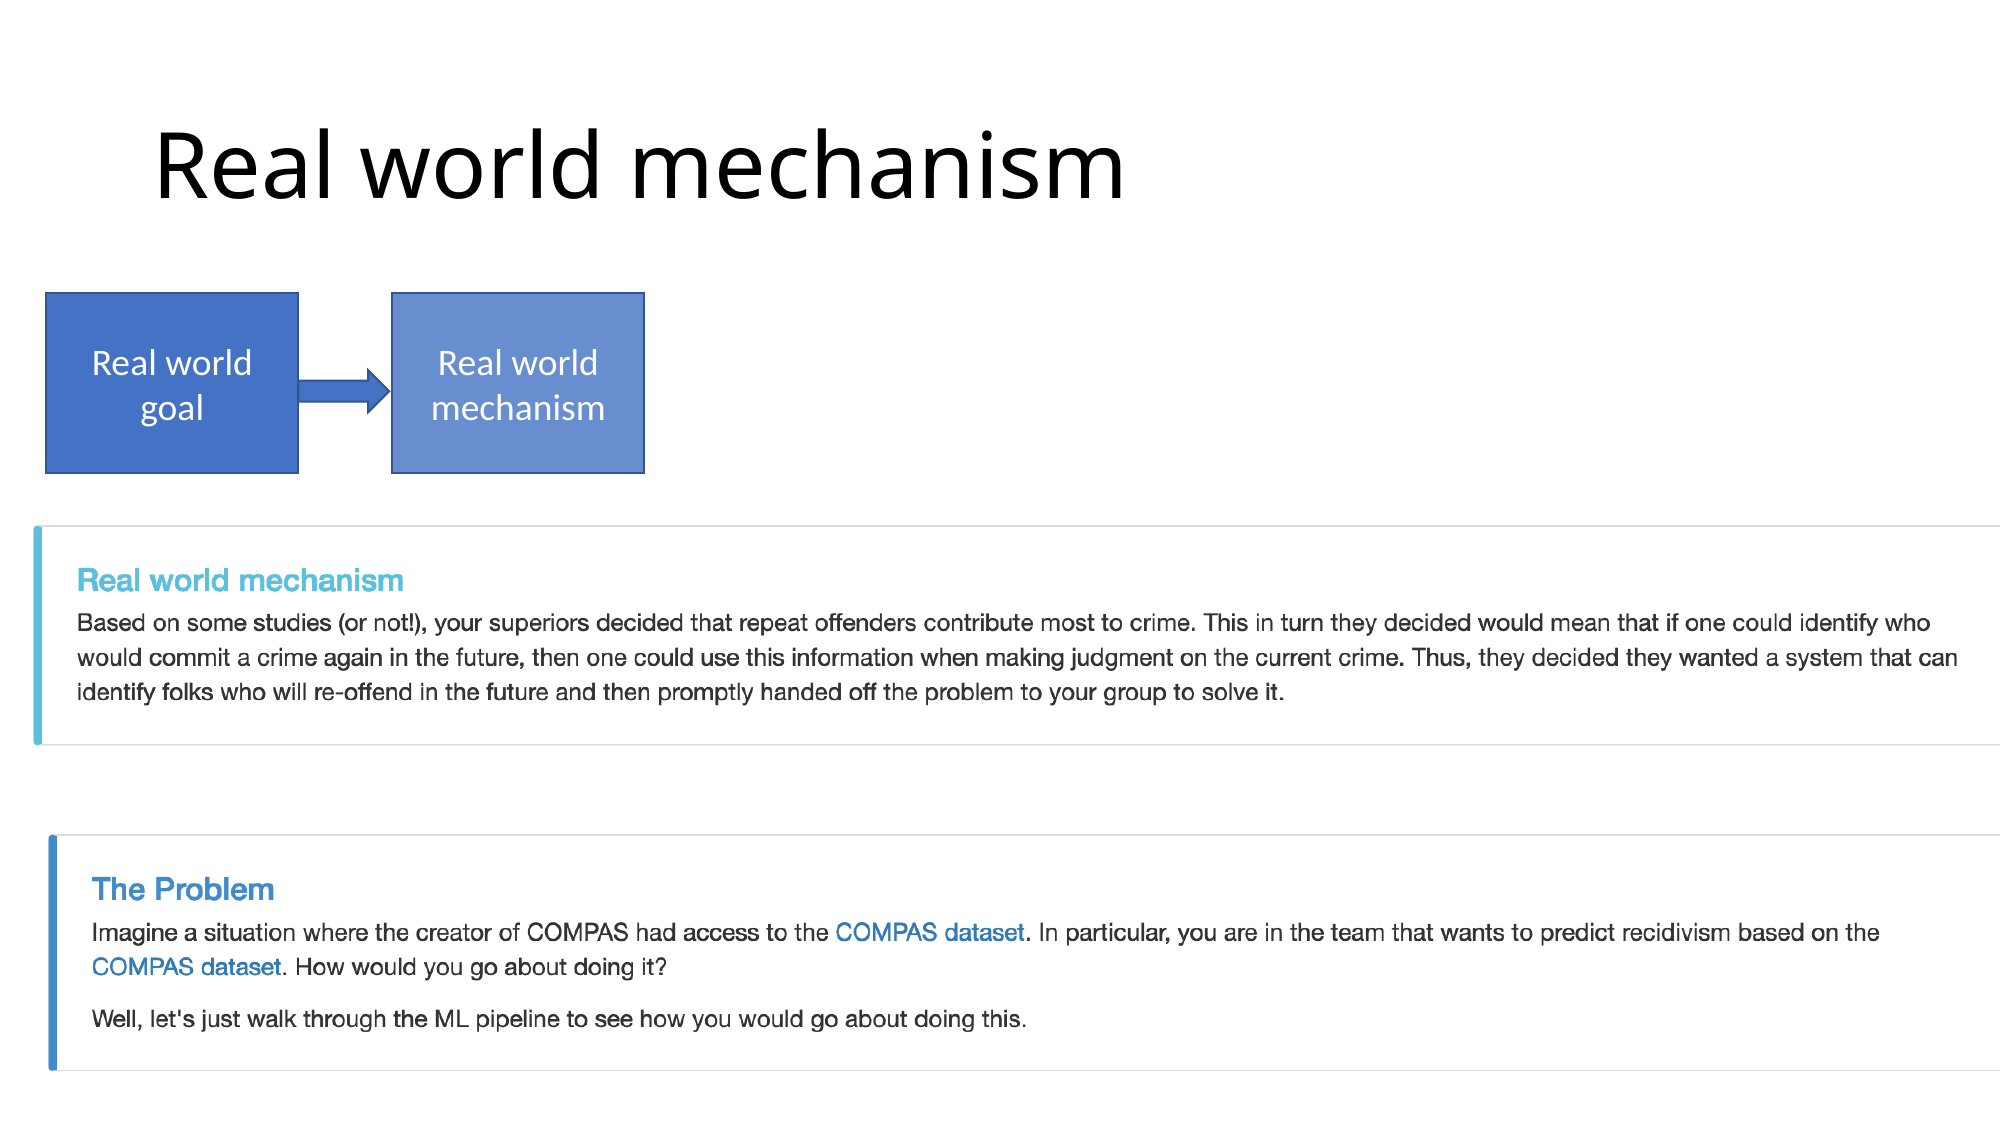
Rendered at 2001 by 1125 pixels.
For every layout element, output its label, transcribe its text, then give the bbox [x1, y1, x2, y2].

title Real world mechanism [137, 59, 1863, 278]
text_box Real world mechanism [391, 292, 645, 474]
text_box [297, 367, 391, 415]
picture [35, 825, 2000, 1090]
text_box Real world goal [45, 292, 299, 474]
picture [14, 515, 2000, 765]
